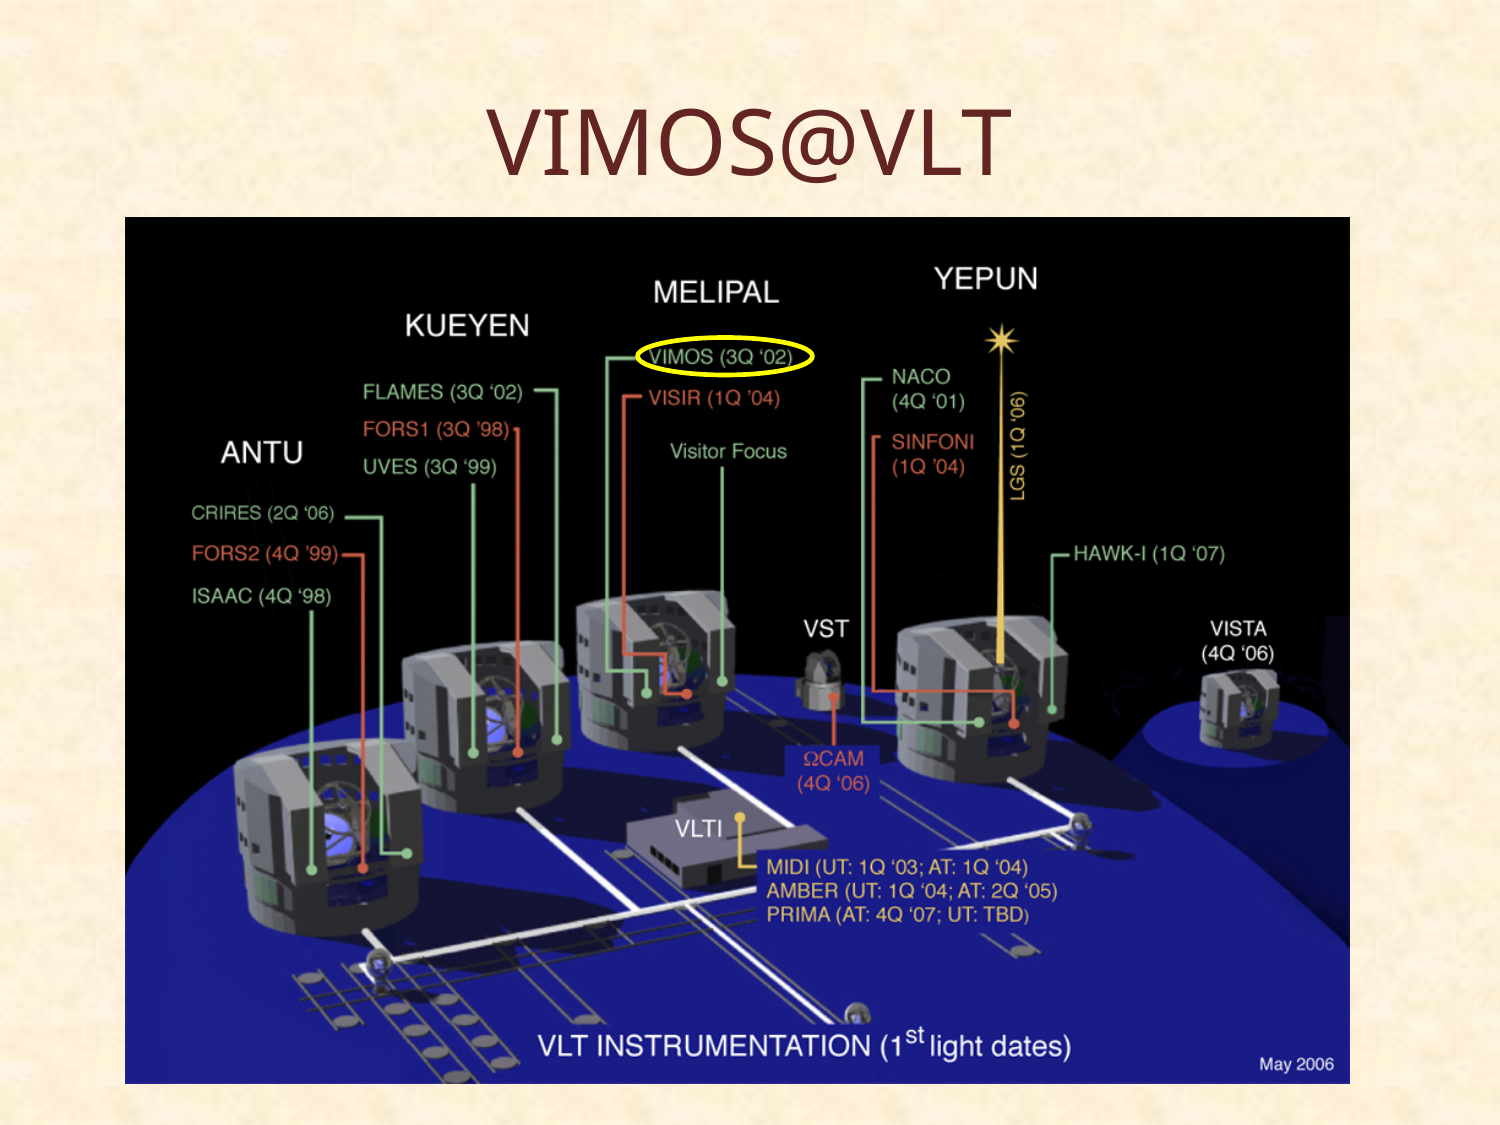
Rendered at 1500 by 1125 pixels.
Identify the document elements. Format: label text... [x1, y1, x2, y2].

title VIMOS@VLT [75, 45, 1425, 233]
picture [0, 0, 1500, 1125]
